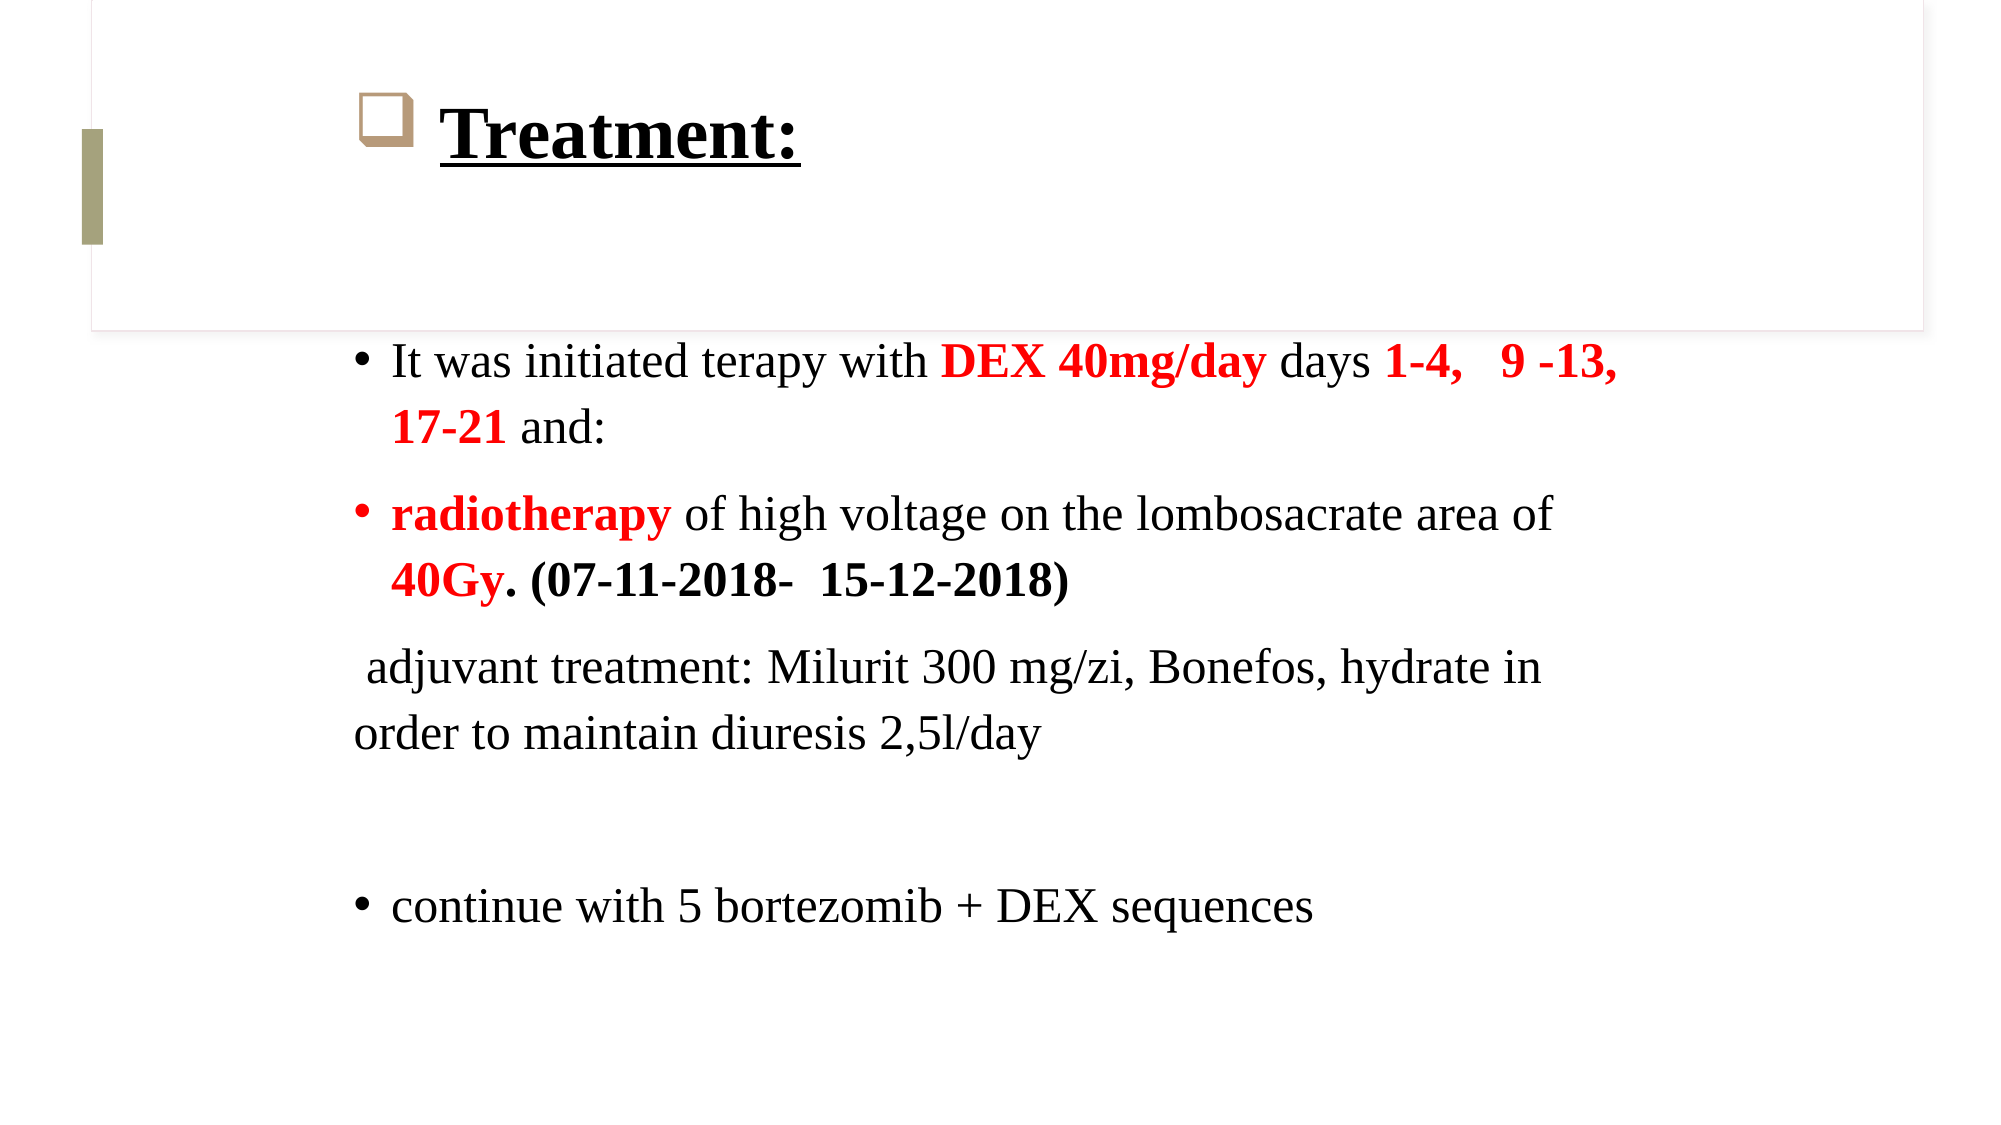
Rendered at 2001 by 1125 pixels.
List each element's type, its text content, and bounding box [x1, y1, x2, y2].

list It was initiated terapy with DEX 40mg/day days 1-4, 9 -13, 17-21 and: radiotherapy of high voltage on the lombosacrate area of 40Gy. (07-11-2018- 15-12-2018) adjuvant treatment: Milurit 300 mg/zi, Bonefos, hydrate in order to maintain diuresis 2,5l/day continue with 5 bortezomib + DEX sequences [338, 314, 1652, 1062]
title Treatment: [338, 54, 1652, 215]
